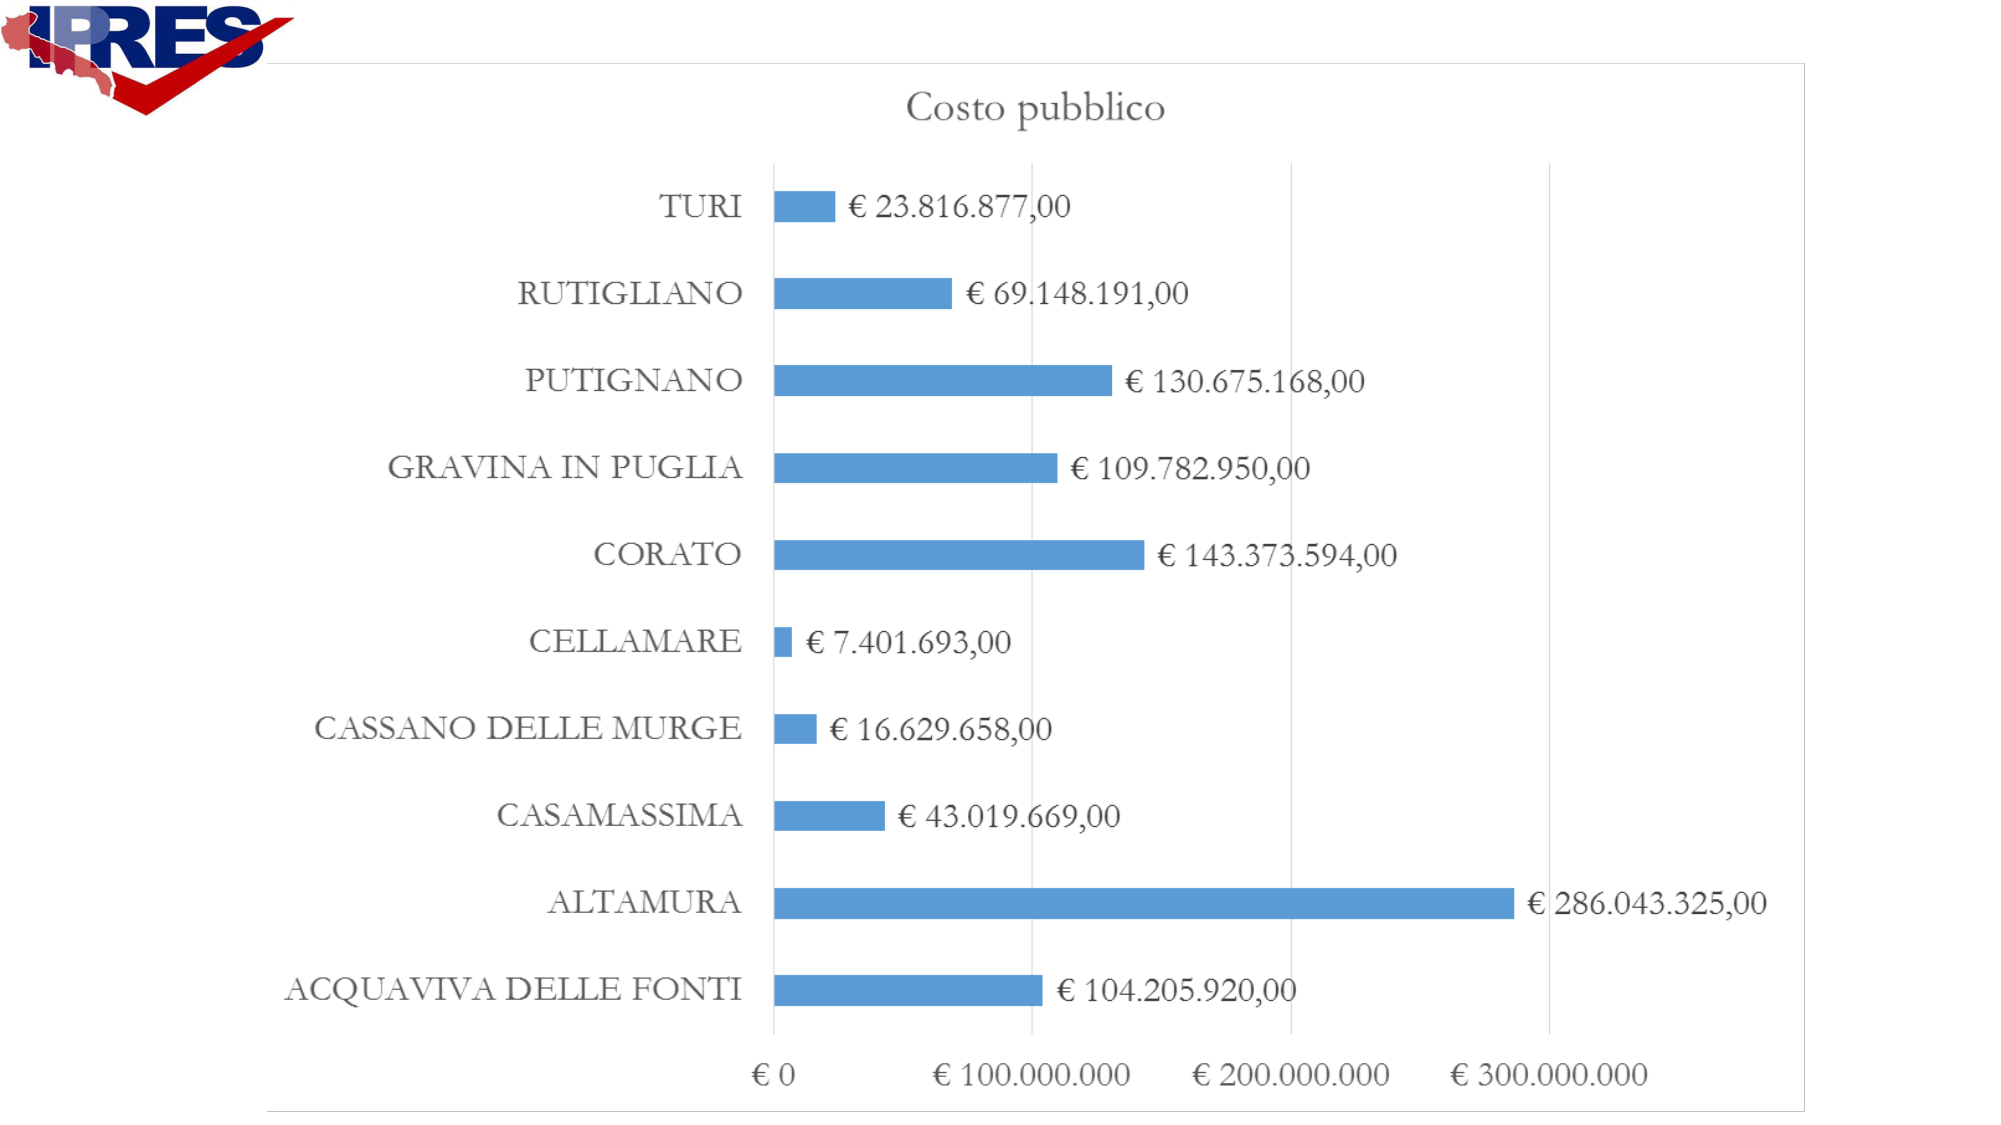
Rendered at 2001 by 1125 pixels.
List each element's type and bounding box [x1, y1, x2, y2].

picture [0, 0, 1806, 1113]
